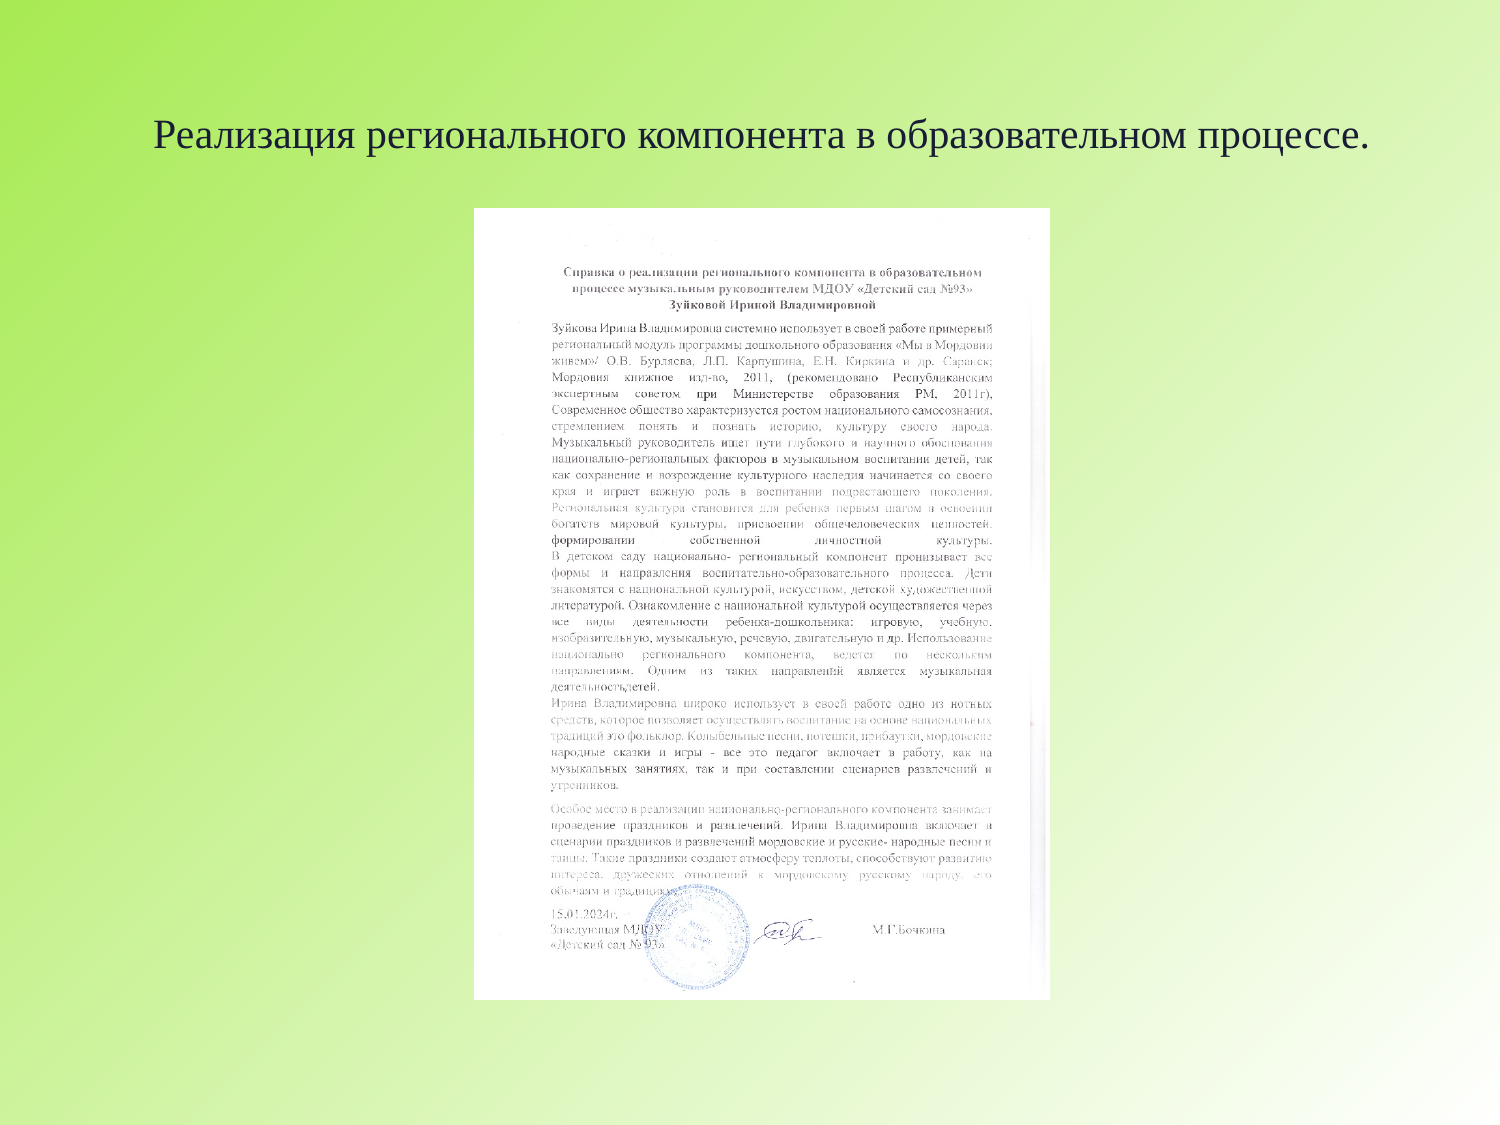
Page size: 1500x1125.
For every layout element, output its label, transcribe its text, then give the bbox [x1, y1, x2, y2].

title Реализация регионального компонента в образовательном процессе. [41, 37, 1483, 227]
picture [473, 207, 1050, 1000]
